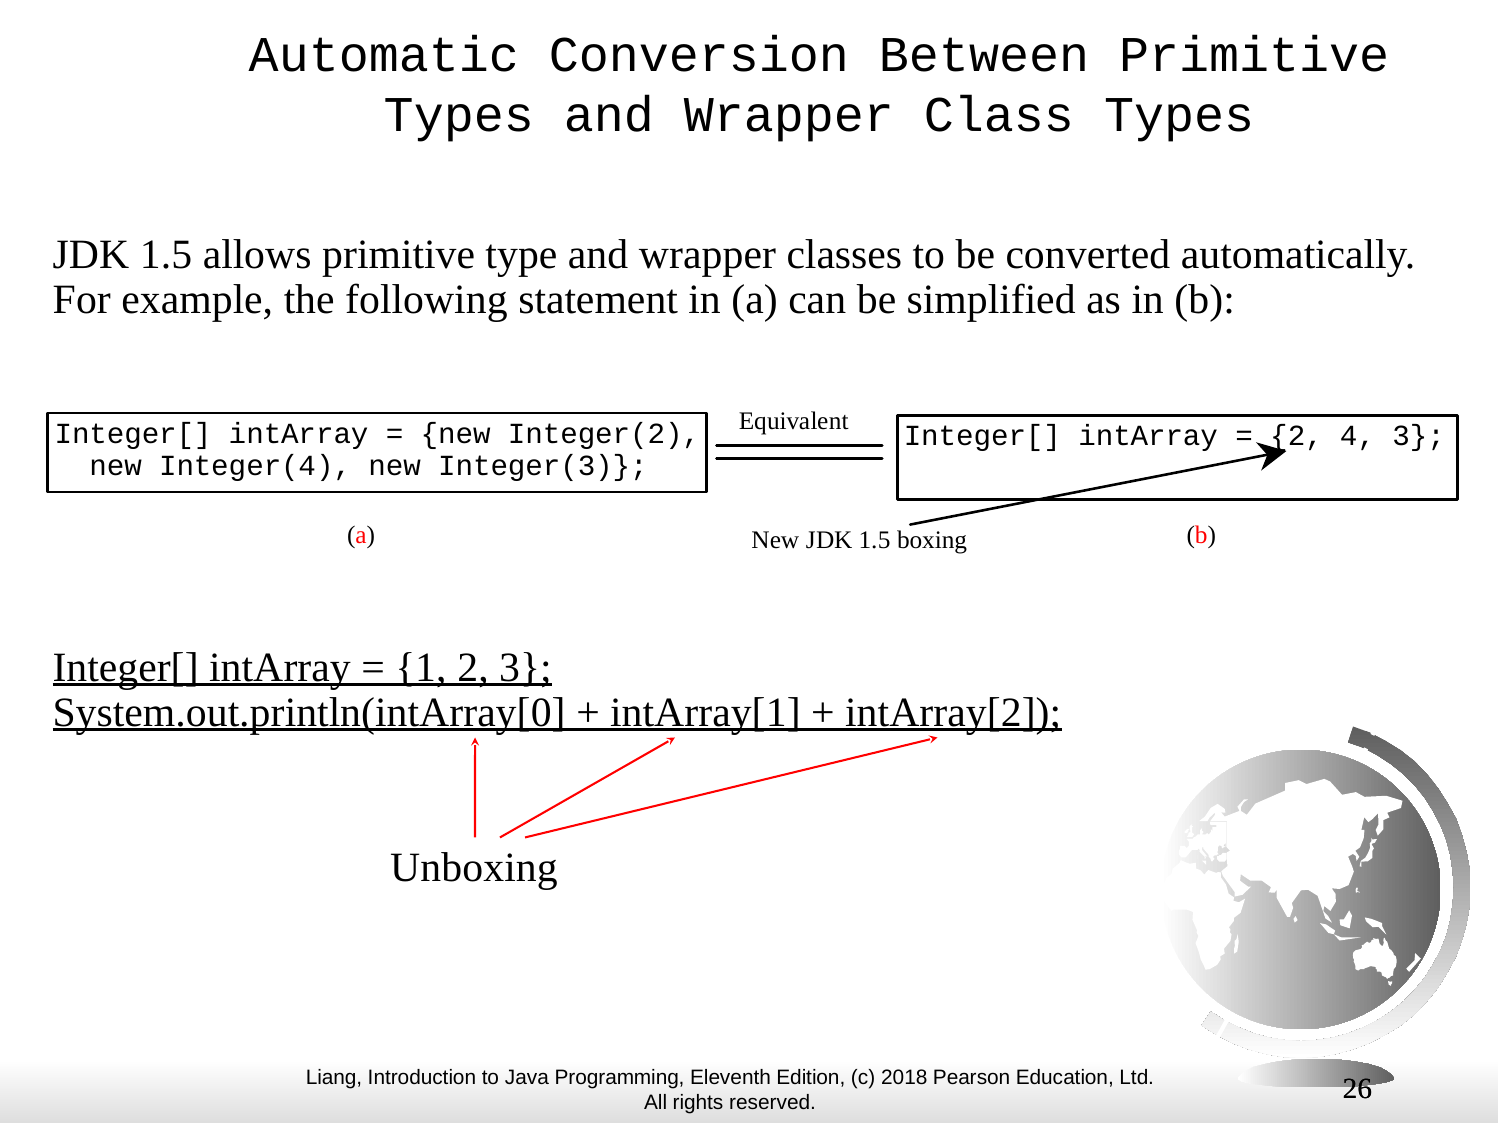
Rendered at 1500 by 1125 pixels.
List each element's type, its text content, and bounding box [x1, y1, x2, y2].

text_box Unboxing [375, 837, 575, 900]
text_box Integer[] intArray = {1, 2, 3}; System.out.println(intArray[0] + intArray[1] + intArray[2]); [37, 637, 1463, 738]
text_box [524, 735, 938, 838]
list JDK 1.5 allows primitive type and wrapper classes to be converted automatically. For example, the following statement in (a) can be simplified as in (b): [37, 224, 1463, 325]
text_box [470, 737, 480, 838]
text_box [37, 387, 1476, 585]
text_box [665, 737, 676, 746]
text_box 26 [1074, 1049, 1388, 1125]
title Automatic Conversion Between Primitive Types and Wrapper Class Types [200, 24, 1438, 138]
